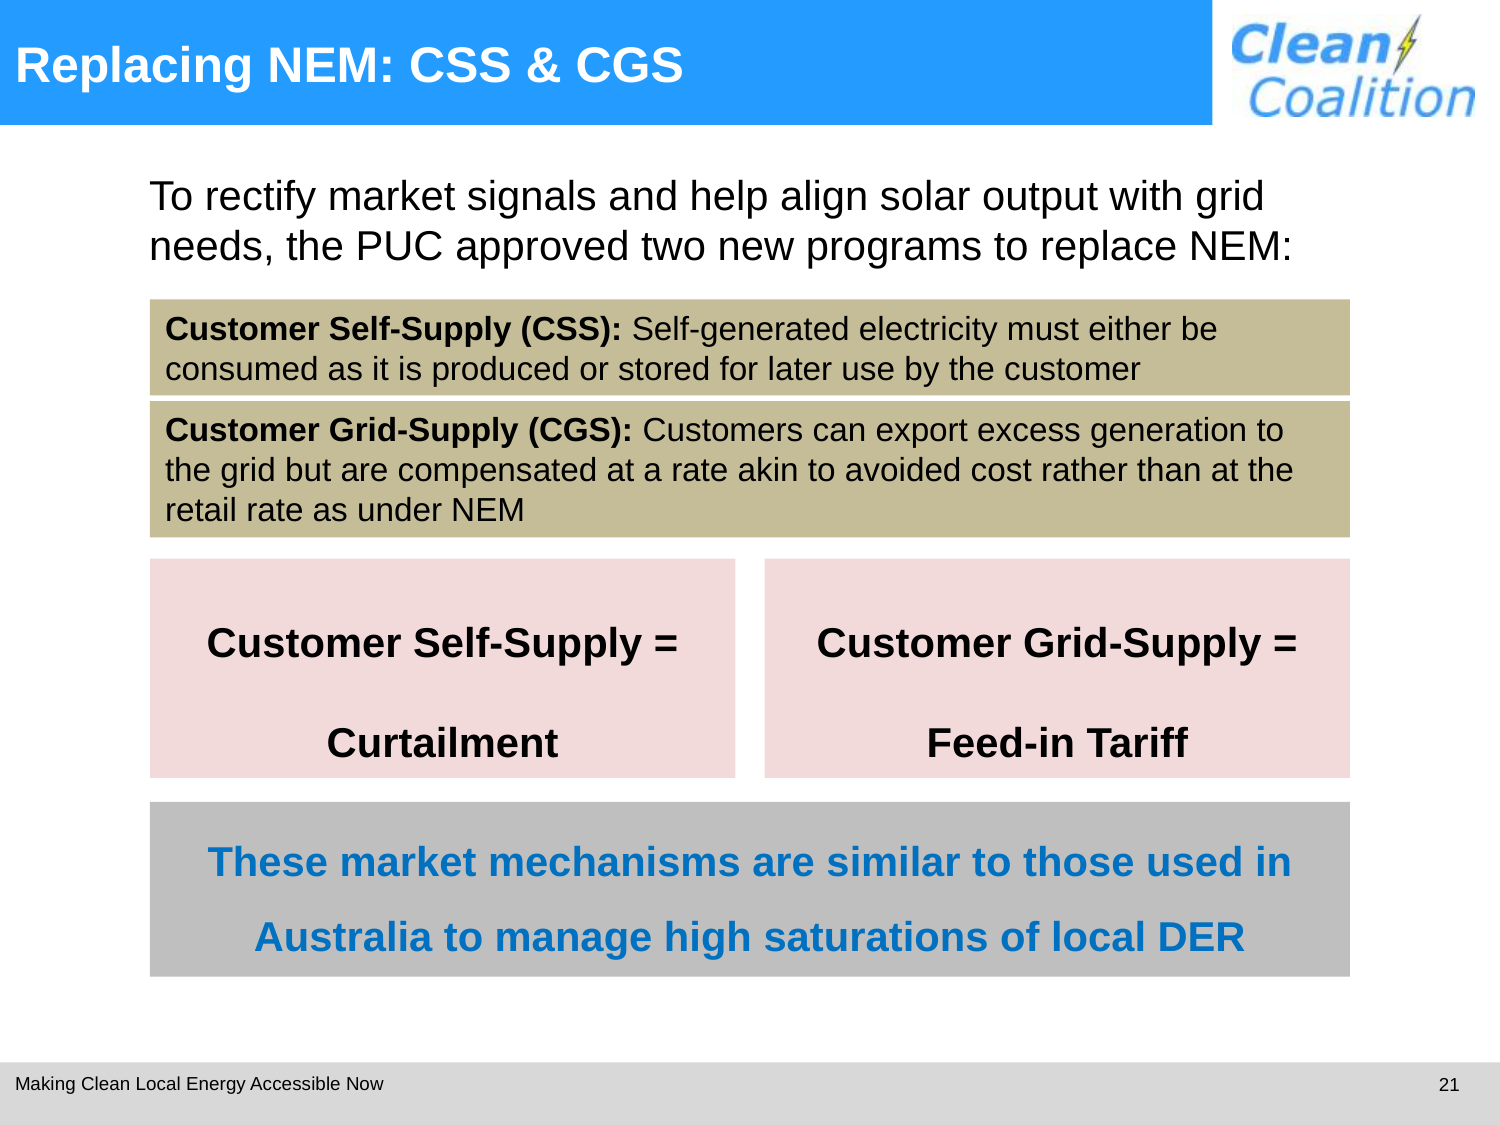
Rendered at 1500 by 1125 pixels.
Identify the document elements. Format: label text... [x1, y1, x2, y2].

text_box Customer Self-Supply = Curtailment [150, 558, 736, 778]
picture [1232, 14, 1475, 117]
text_box Customer Grid-Supply = Feed-in Tariff [764, 558, 1350, 778]
text_box Customer Grid-Supply (CGS): Customers can export excess generation to the grid but are compensated at a rate akin to avoided cost rather than at the retail rate as under NEM [149, 401, 1350, 538]
title Replacing NEM: CSS & CGS [0, 0, 1200, 125]
text_box To rectify market signals and help align solar output with grid needs, the PUC approved two new programs to replace NEM: [134, 161, 1364, 276]
text_box Customer Self-Supply (CSS): Self-generated electricity must either be consumed as it is produced or stored for later use by the customer [149, 299, 1350, 396]
text_box These market mechanisms are similar to those used in Australia to manage high saturations of local DER [149, 801, 1350, 977]
